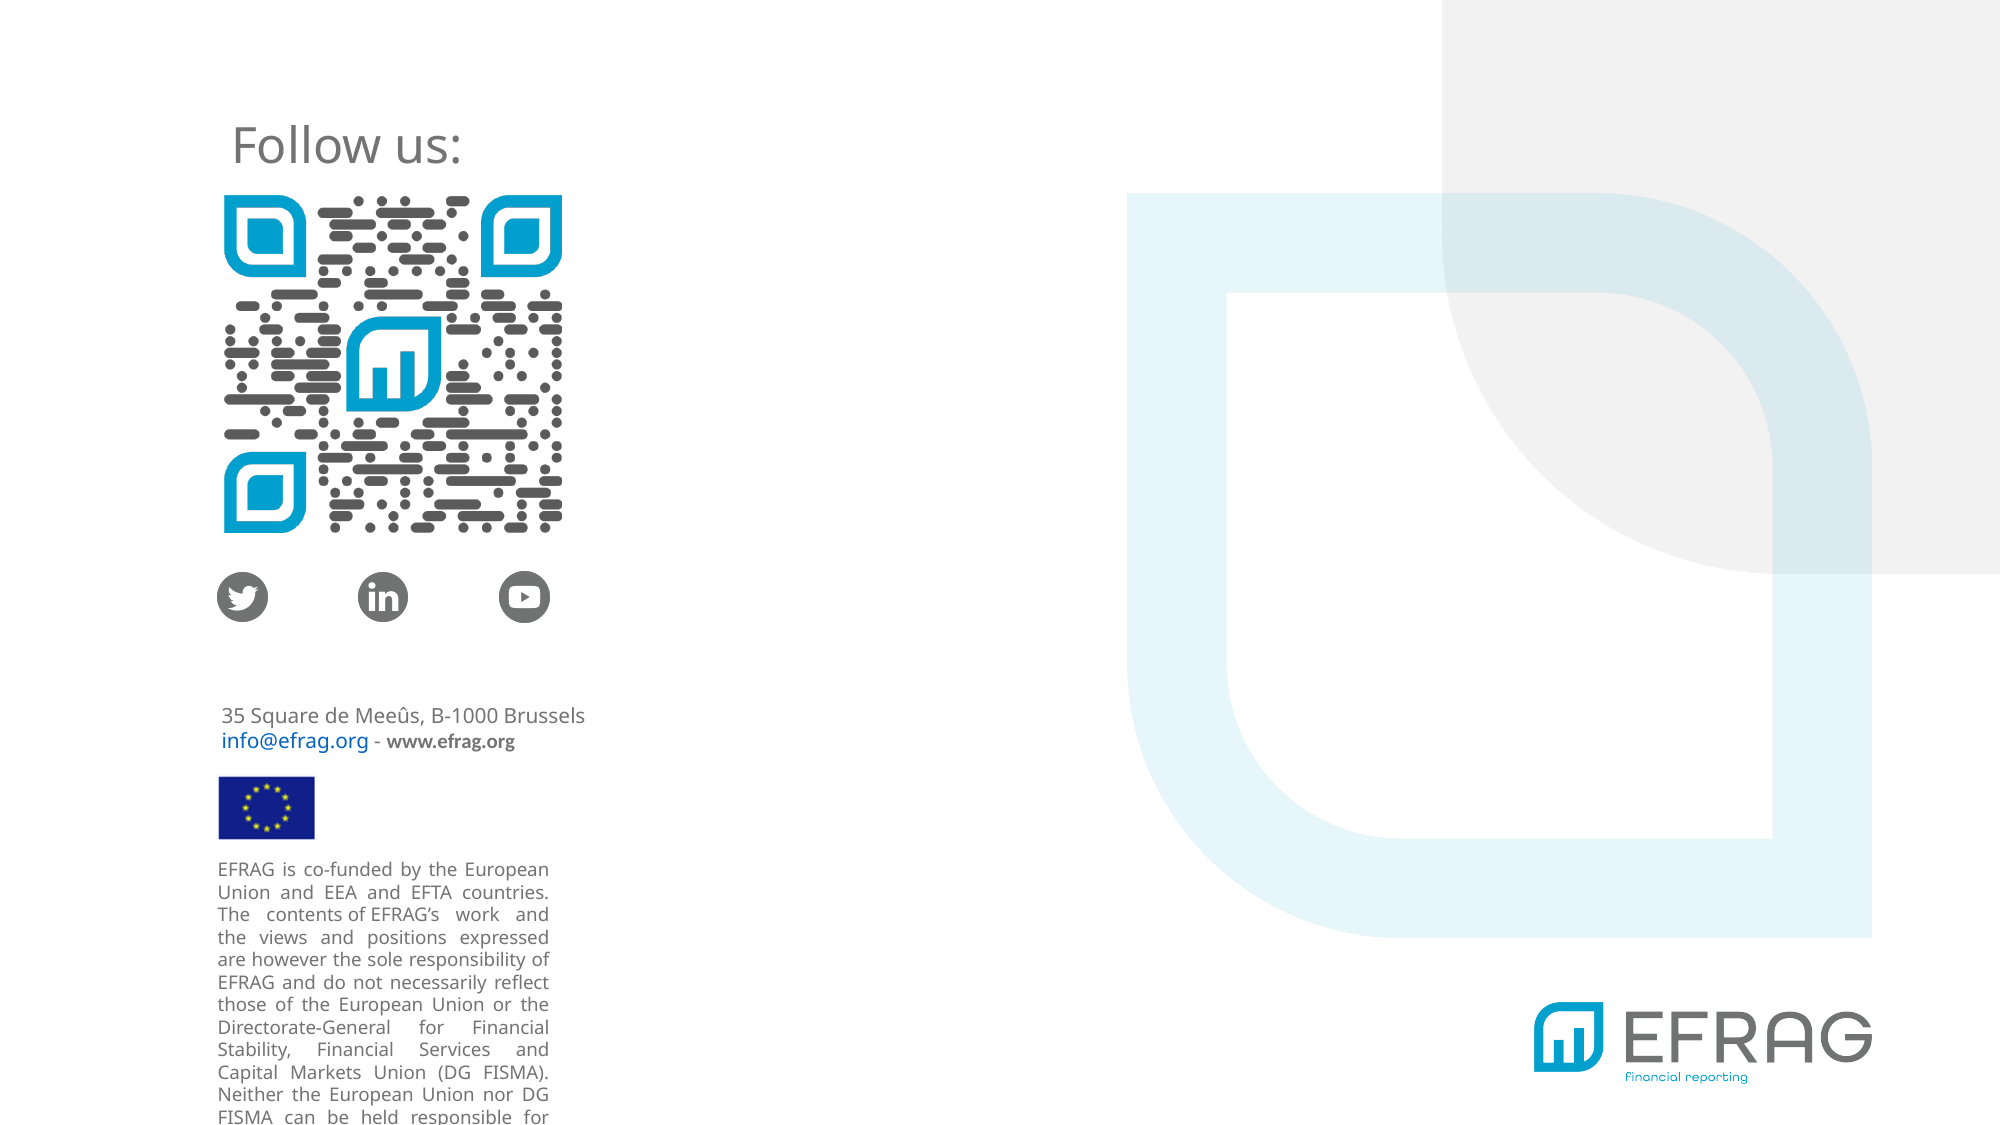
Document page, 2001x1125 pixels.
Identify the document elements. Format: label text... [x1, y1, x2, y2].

picture [499, 571, 550, 623]
text_box Follow us: [216, 106, 675, 182]
picture [224, 195, 562, 534]
picture [1534, 1002, 1872, 1084]
picture [1534, 1002, 1552, 1020]
picture [217, 572, 268, 622]
text_box EFRAG is co-funded by the European Union and EEA and EFTA countries. The contents of EFRAG’s work and the views and positions expressed are however the sole responsibility of EFRAG and do not necessarily reflect those of the European Union or the Directorate-General for Financial Stability, Financial Services and Capital Markets Union (DG FISMA). Neither the European Union nor DG FISMA can be held responsible for them. [202, 850, 564, 1125]
picture [494, 208, 550, 264]
picture [237, 208, 293, 264]
picture [1127, 0, 2000, 938]
picture [216, 774, 318, 841]
picture [358, 572, 408, 622]
picture [1544, 1012, 1594, 1062]
text_box 35 Square de Meeûs, B-1000 Brussels info@efrag.org - www.efrag.org [206, 695, 665, 764]
picture [237, 465, 293, 521]
